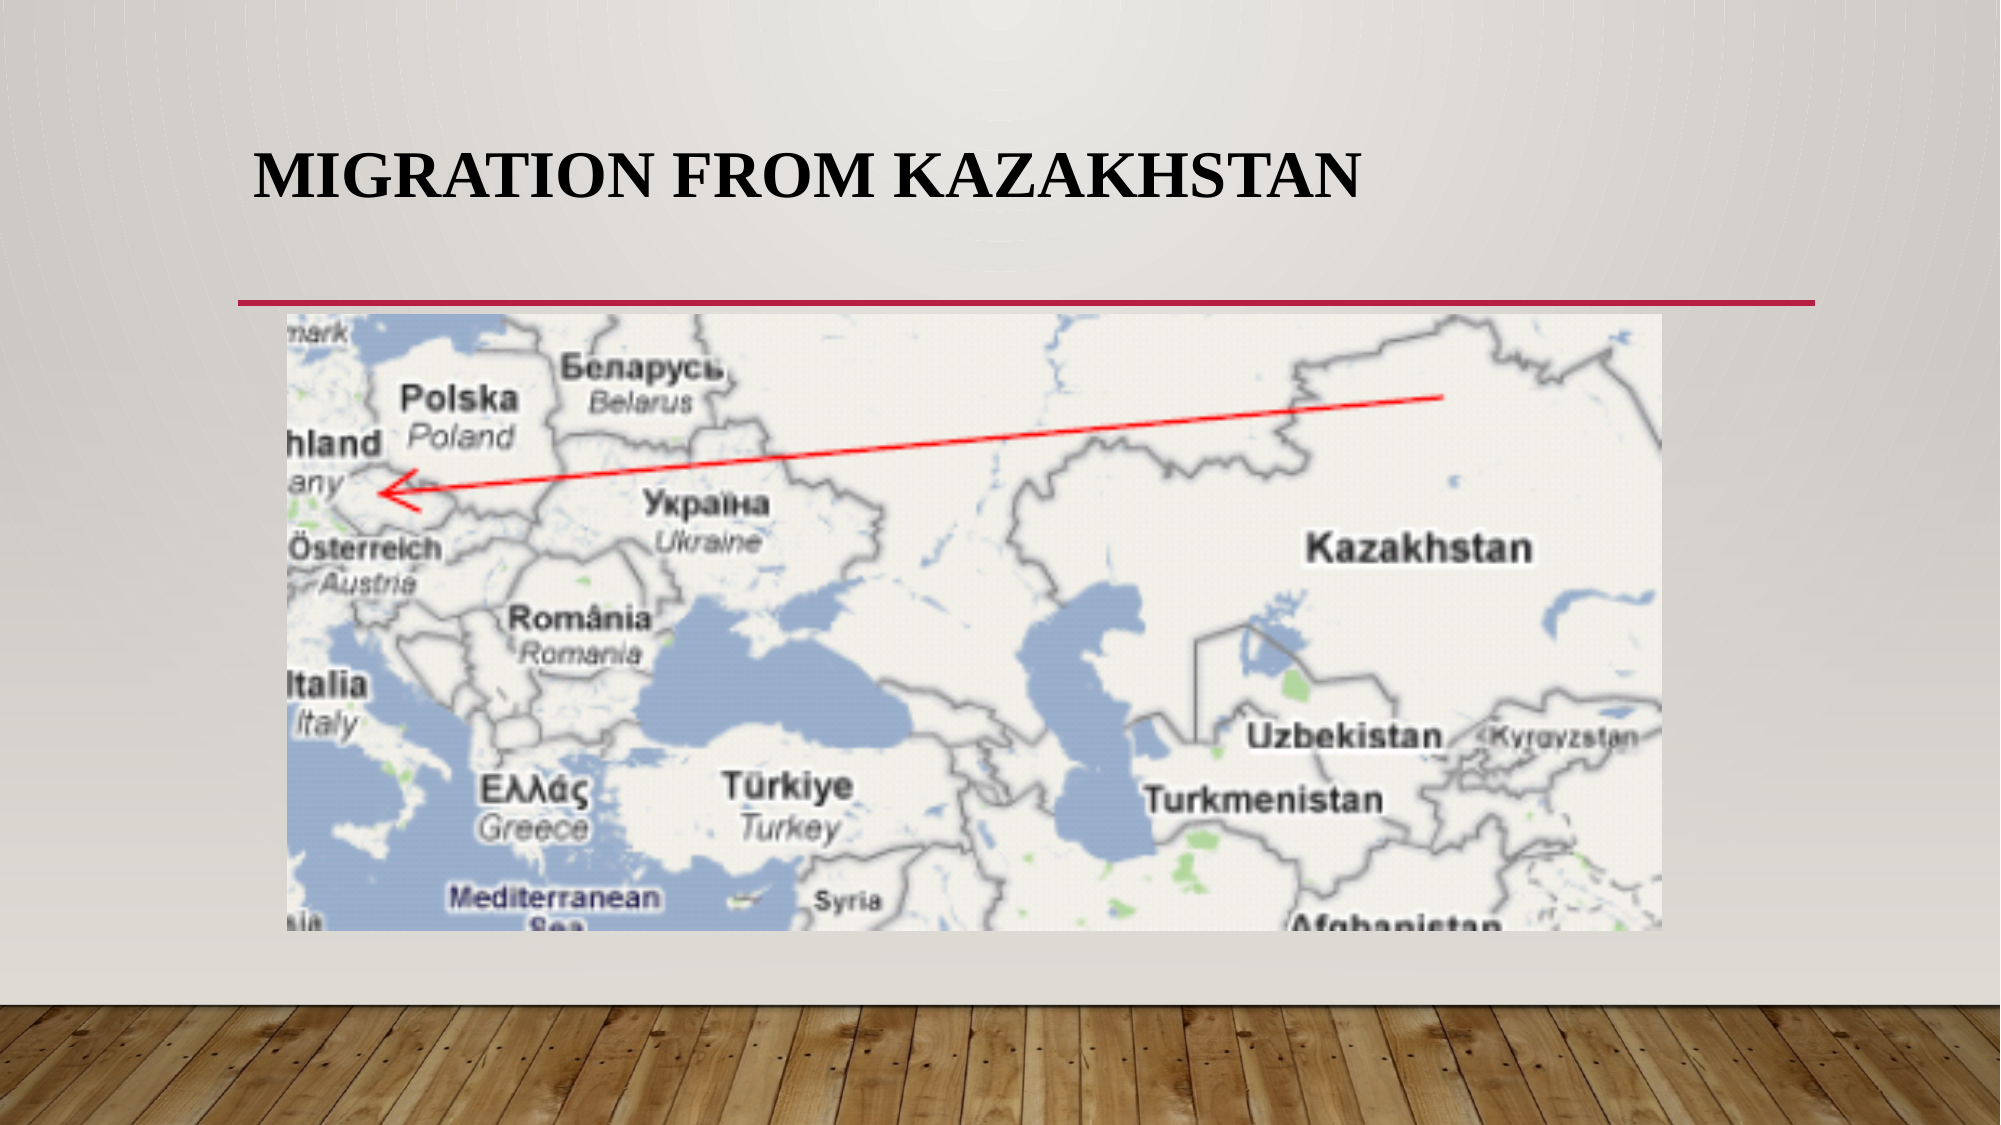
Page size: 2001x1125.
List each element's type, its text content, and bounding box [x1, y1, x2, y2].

title Migration from Kazakhstan [238, 131, 1814, 305]
picture [0, 1005, 2000, 1125]
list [287, 314, 1662, 931]
